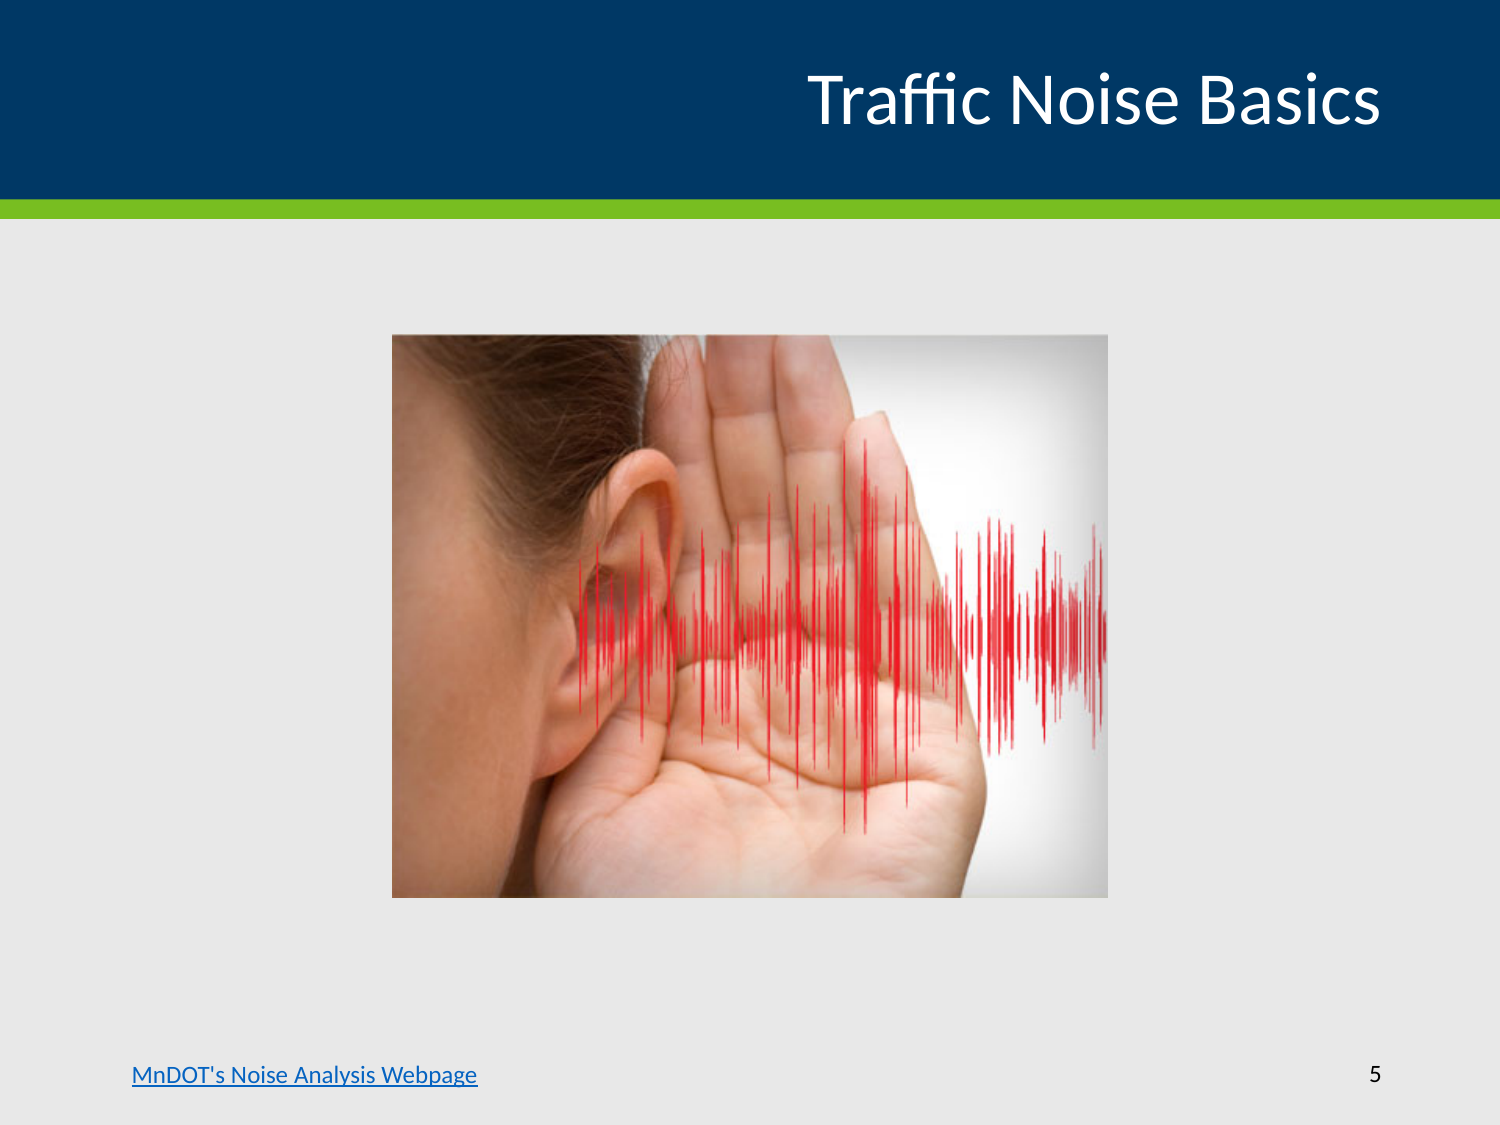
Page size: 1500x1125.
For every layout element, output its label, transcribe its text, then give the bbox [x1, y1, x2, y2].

slide_number 5 [1216, 1042, 1397, 1103]
title Traffic Noise Basics [103, 24, 1397, 175]
footer MnDOT's Noise Analysis Webpage [116, 1043, 805, 1104]
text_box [391, 334, 1108, 898]
